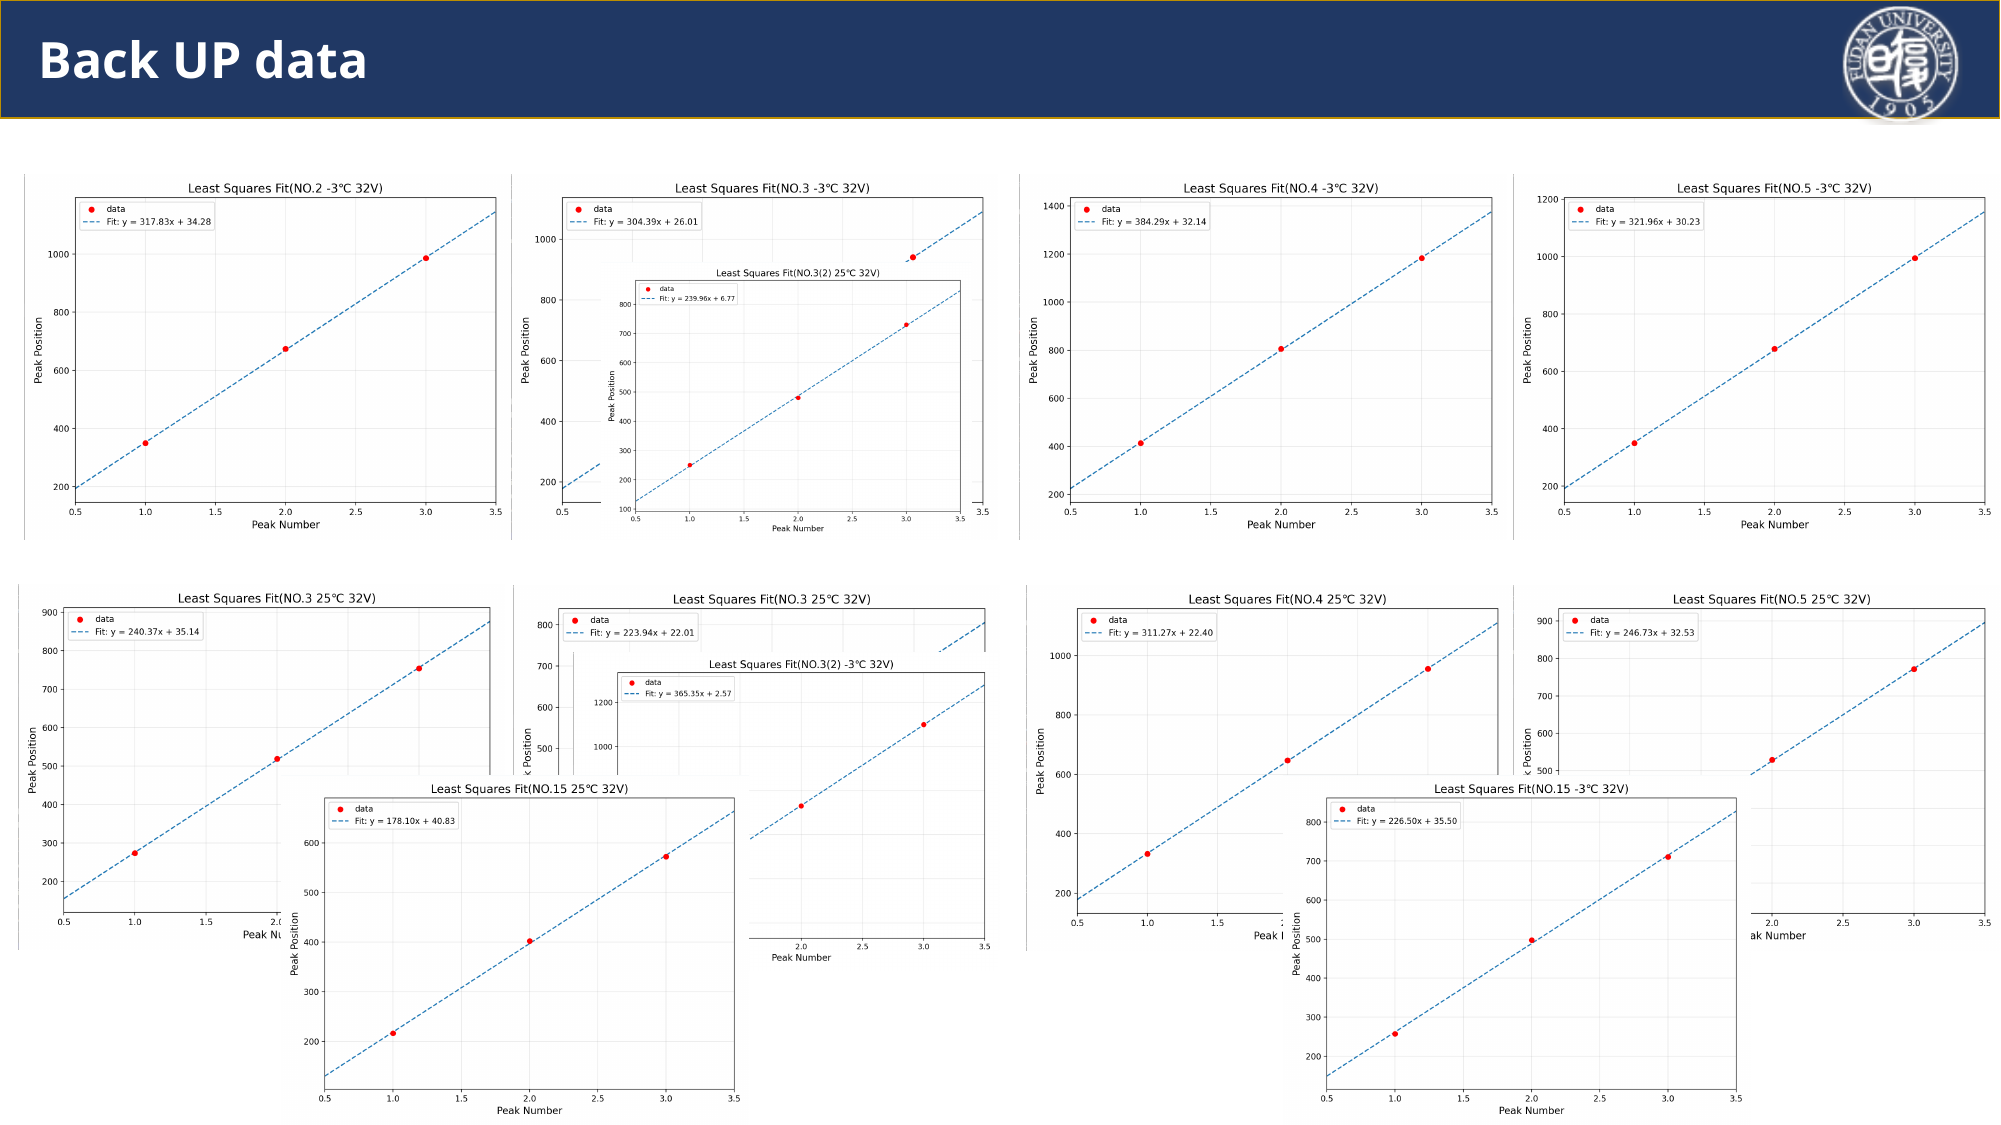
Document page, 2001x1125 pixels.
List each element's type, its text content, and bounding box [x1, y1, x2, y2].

picture [1026, 585, 2000, 1125]
picture [1019, 174, 1507, 540]
picture [18, 584, 1000, 1125]
text_box [0, 0, 2000, 119]
picture [1513, 174, 2000, 540]
picture [1842, 6, 1963, 125]
picture [24, 174, 998, 540]
text_box Back UP data [24, 21, 1609, 96]
